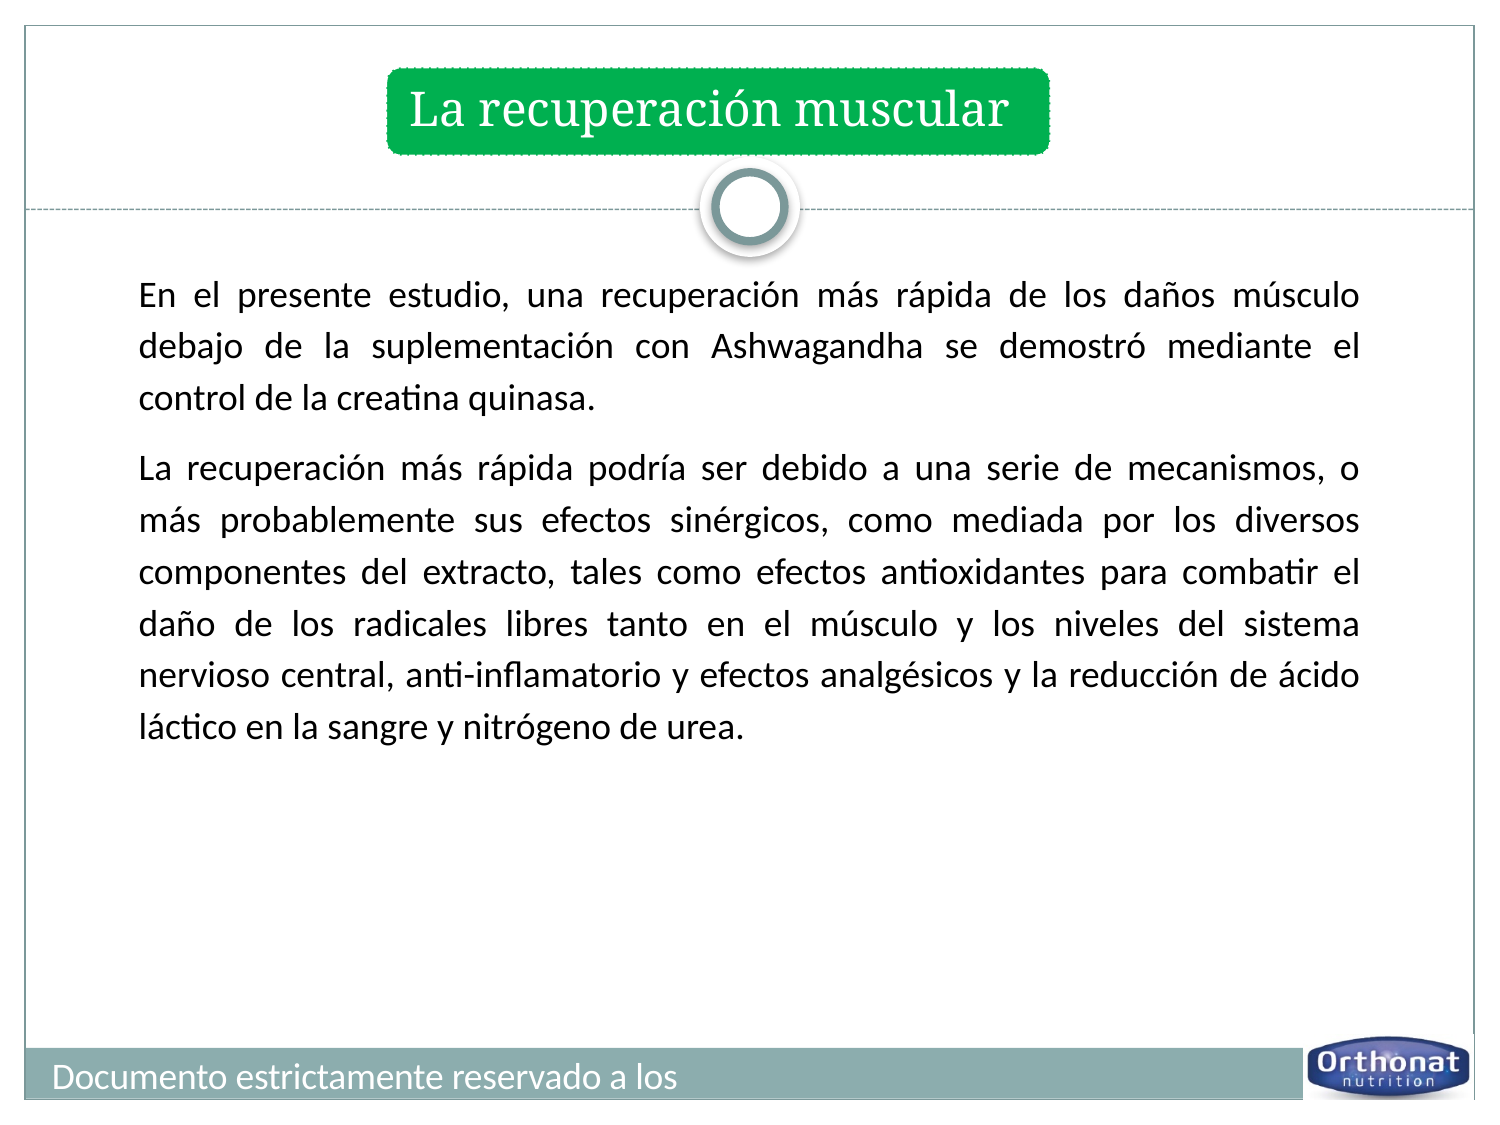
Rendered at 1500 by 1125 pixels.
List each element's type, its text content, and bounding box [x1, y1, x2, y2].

footer Documento estrictamente reservado a los profesionales de la salud [50, 1051, 819, 1112]
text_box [386, 65, 1051, 157]
picture [1303, 1034, 1474, 1100]
text_box En el presente estudio, una recuperación más rápida de los daños músculo debajo de la suplementación con Ashwagandha se demostró mediante el control de la creatina quinasa. La recuperación más rápida podría ser debido a una serie de mecanismos, o más probablemente sus efectos sinérgicos, como mediada por los diversos componentes del extracto, tales como efectos antioxidantes para combatir el daño de los radicales libres tanto en el músculo y los niveles del sistema nervioso central, anti-inflamatorio y efectos analgésicos y la reducción de ácido láctico en la sangre y nitrógeno de urea. [125, 256, 1375, 754]
